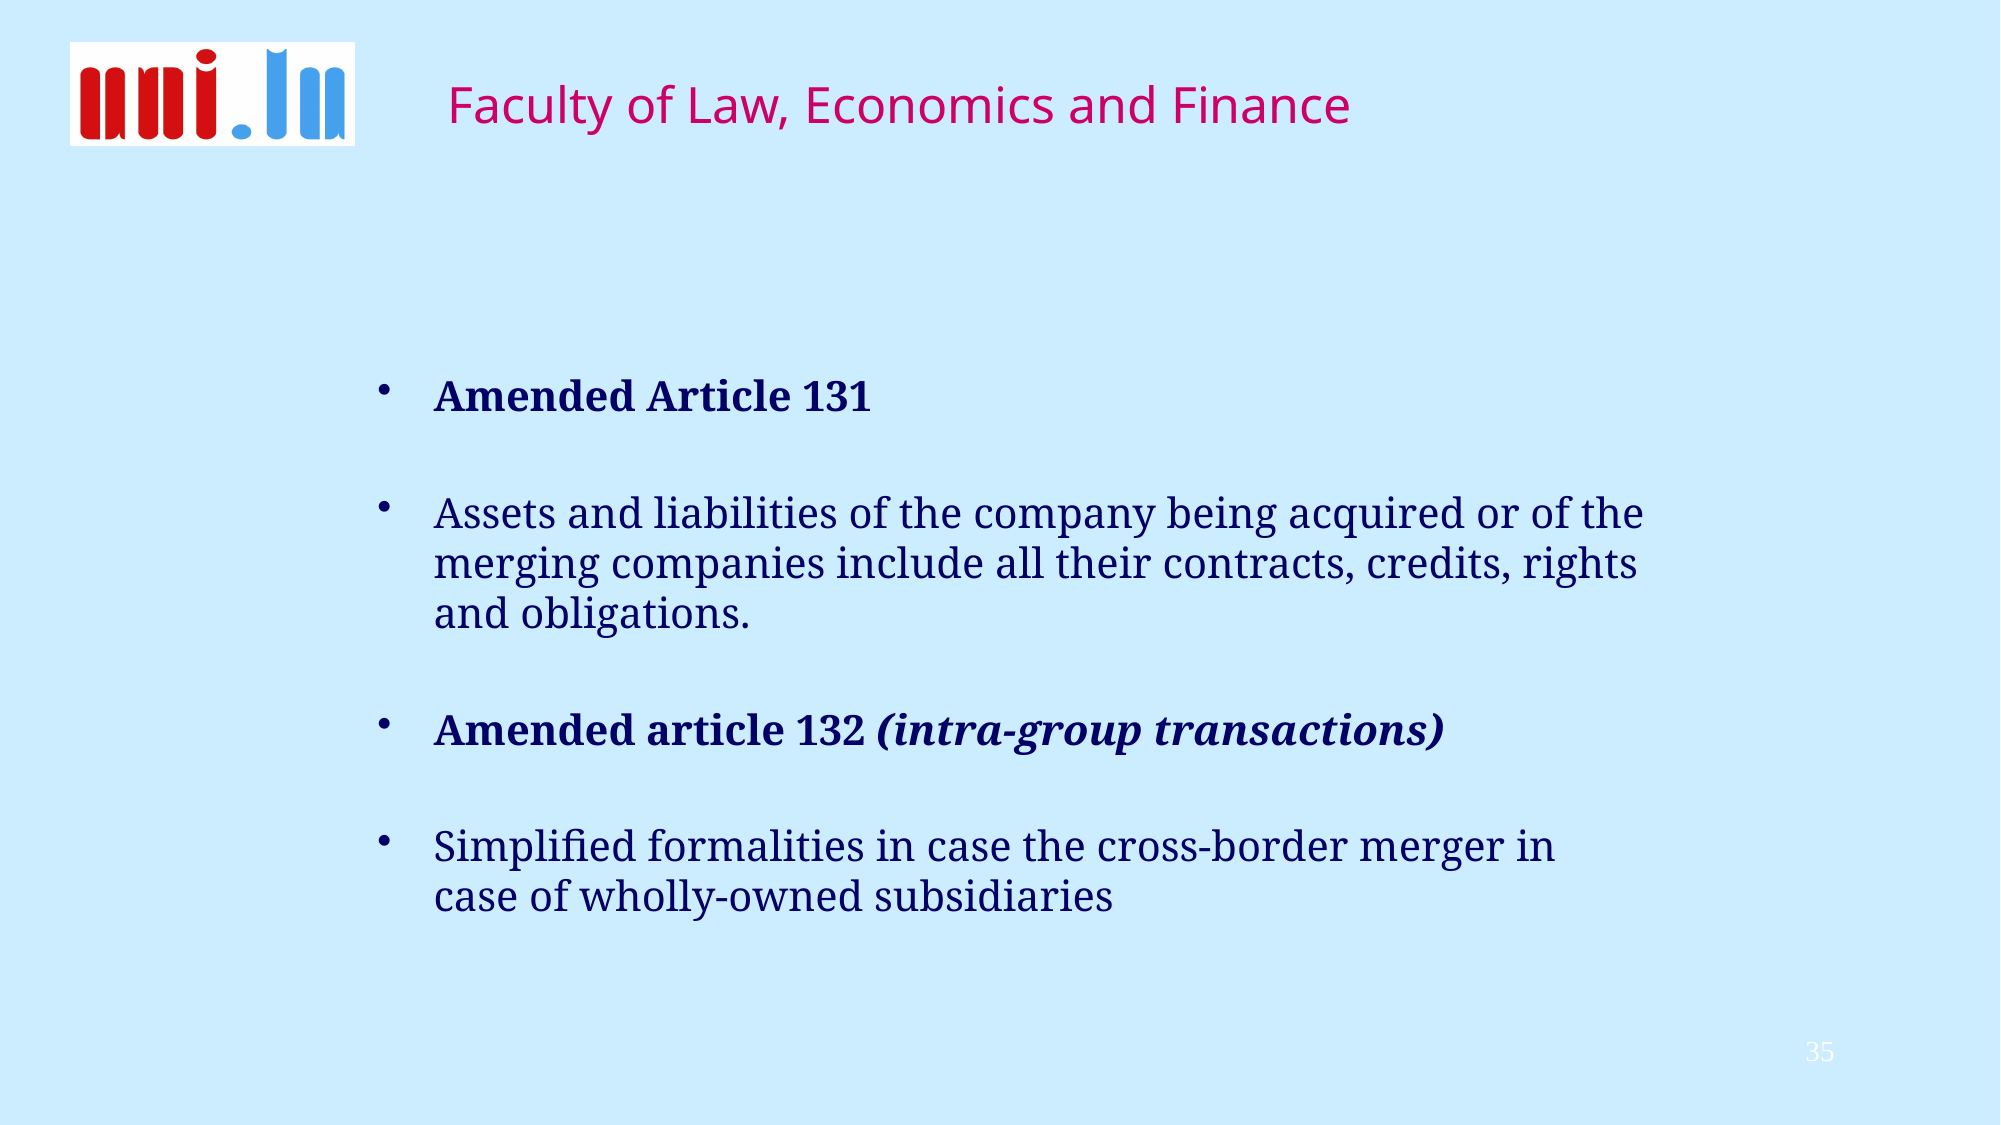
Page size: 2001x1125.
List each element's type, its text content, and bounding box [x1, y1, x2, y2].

list Amended Article 131 Assets and liabilities of the company being acquired or of the merging companies include all their contracts, credits, rights and obligations. Amended article 132 (intra-group transactions) Simplified formalities in case the cross-border merger in case of wholly-owned subsidiaries [362, 187, 1662, 1050]
slide_number 35 [1433, 1024, 1851, 1101]
picture [70, 42, 355, 146]
